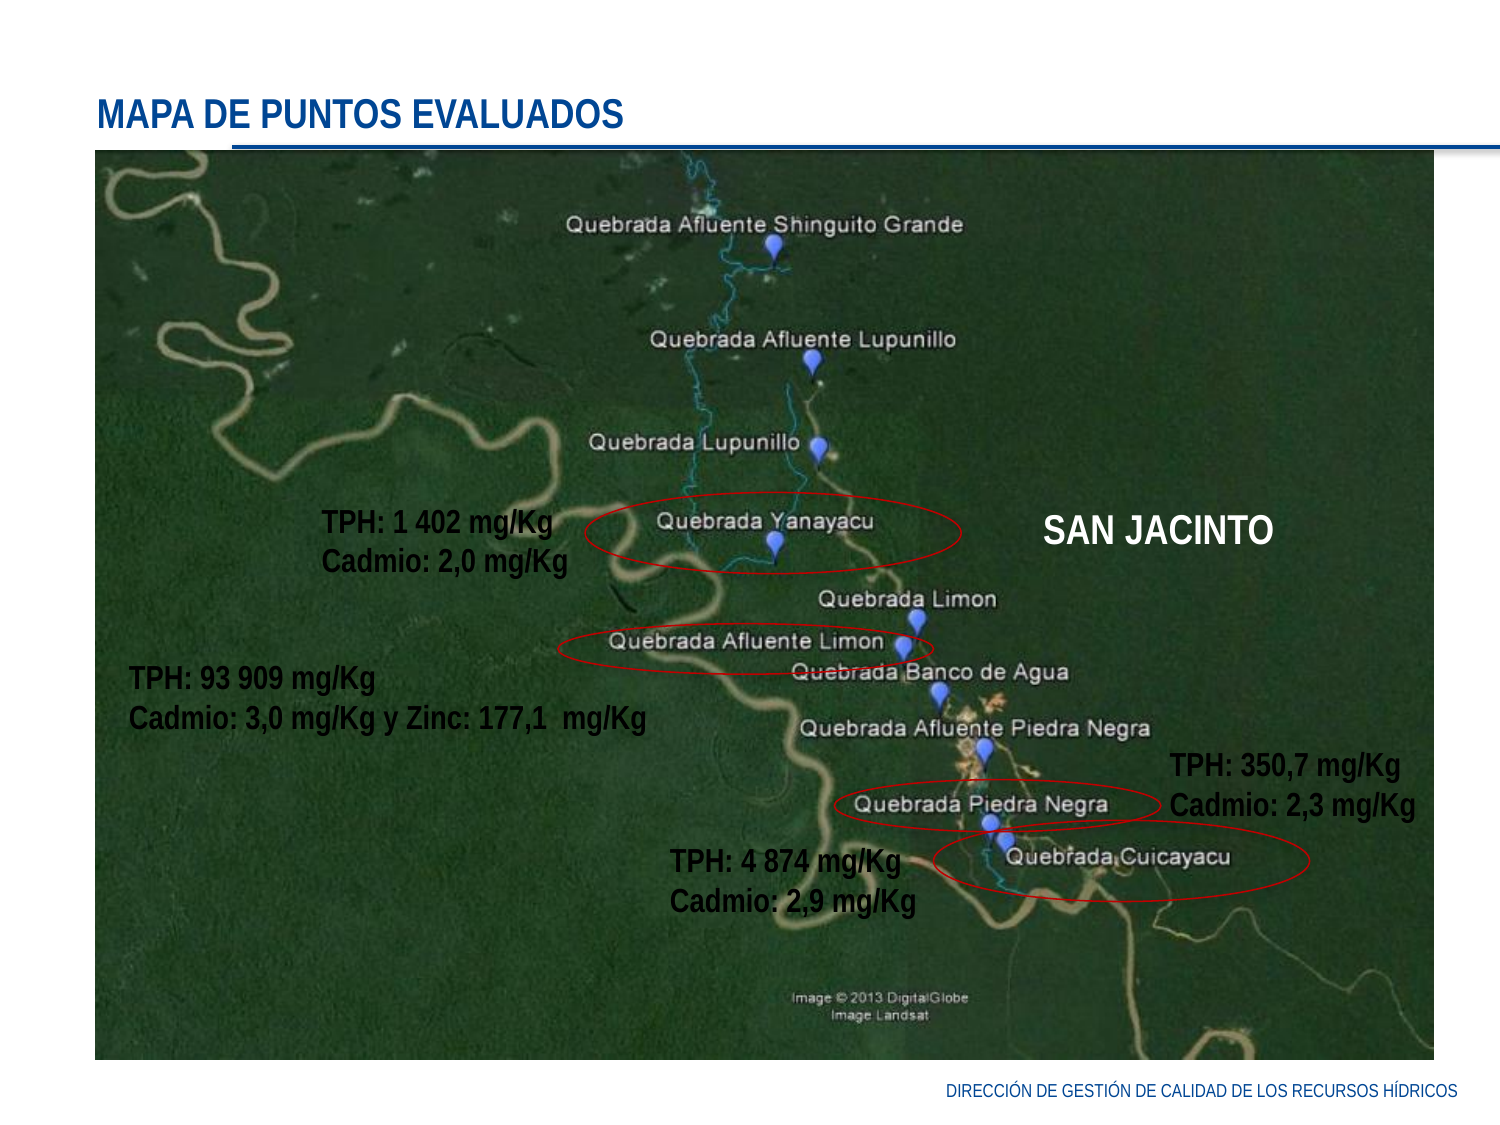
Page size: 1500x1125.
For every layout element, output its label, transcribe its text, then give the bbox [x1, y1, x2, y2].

text_box DIRECCIÓN DE GESTIÓN DE CALIDAD DE LOS RECURSOS HÍDRICOS [775, 1071, 1473, 1110]
picture [95, 150, 1434, 1060]
text_box MAPA DE PUNTOS EVALUADOS [82, 79, 1377, 145]
